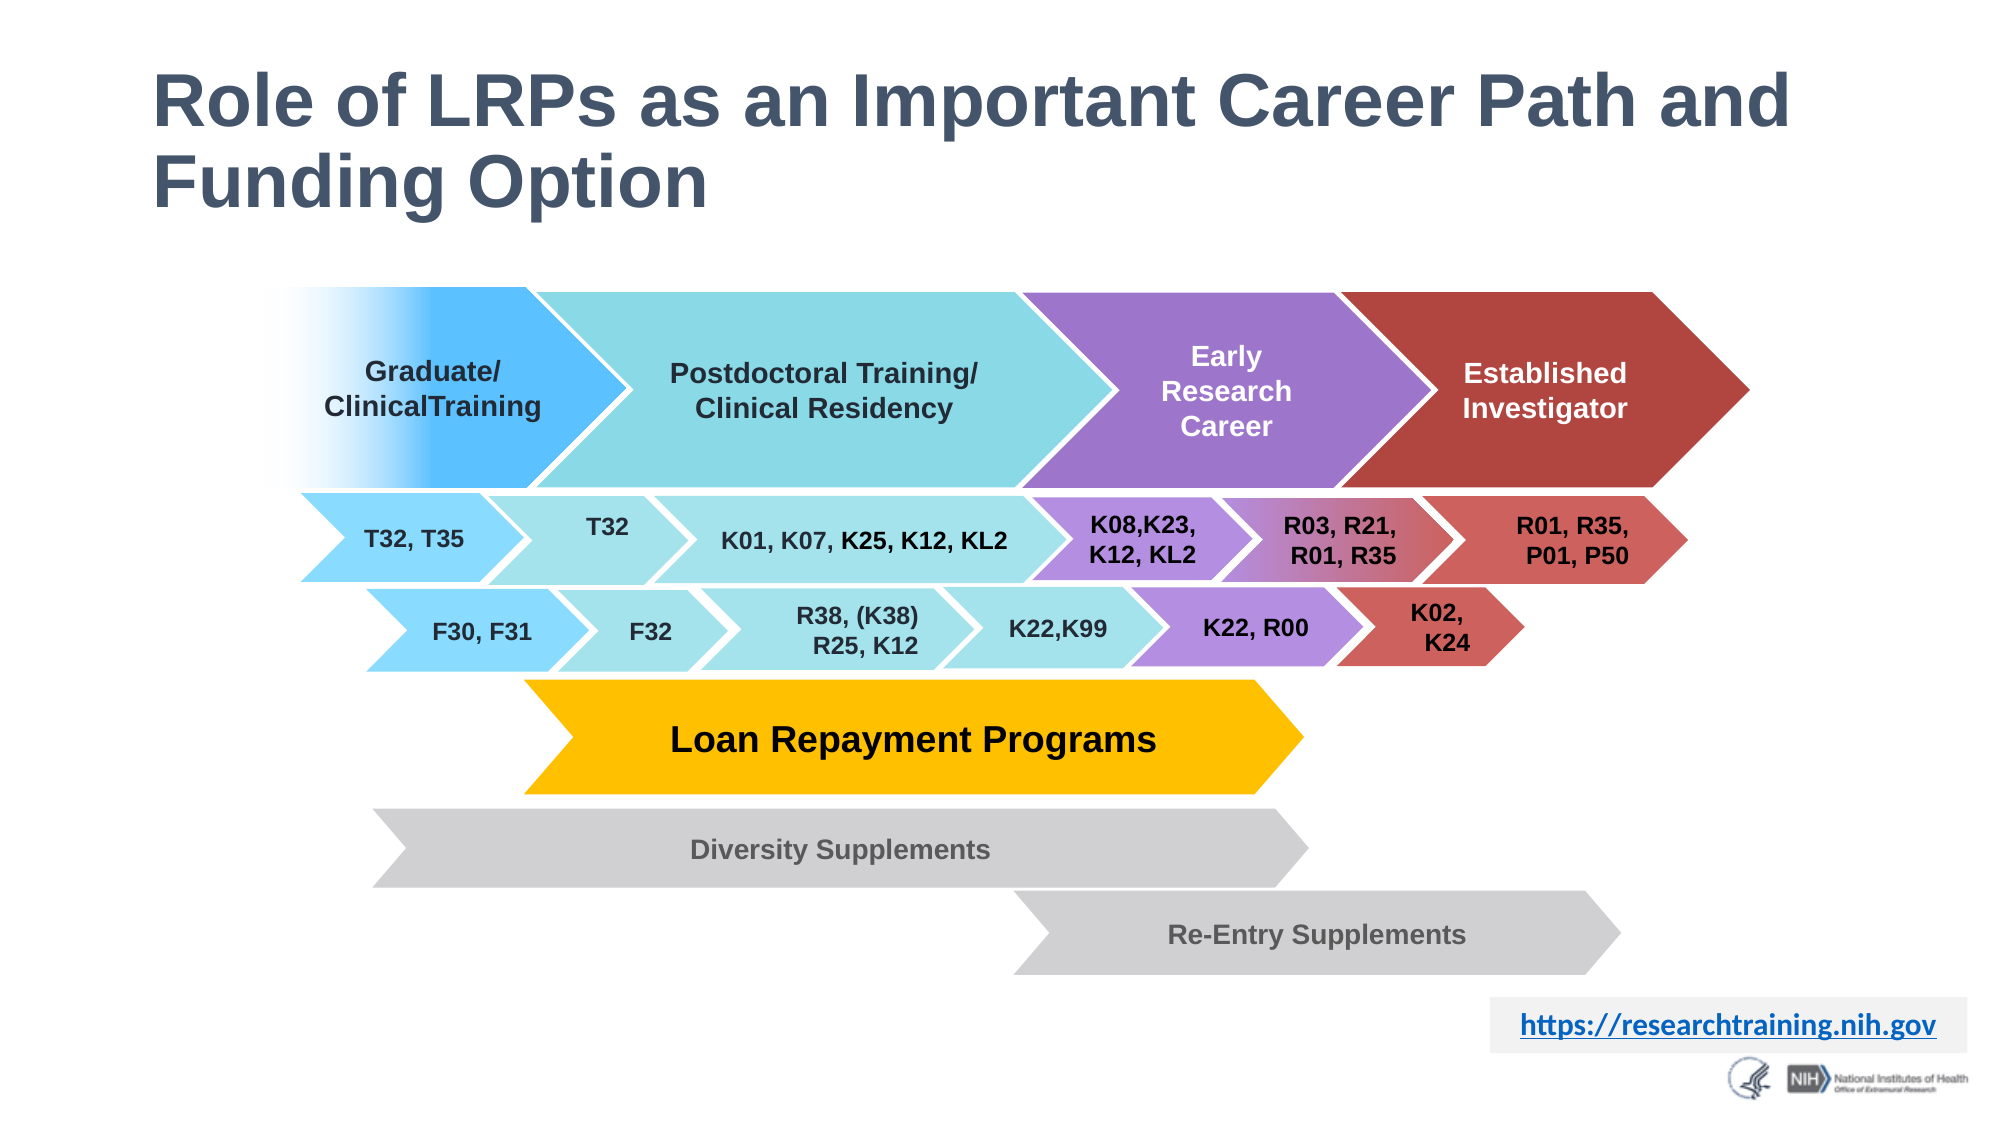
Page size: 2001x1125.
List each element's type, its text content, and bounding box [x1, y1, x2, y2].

text_box Diversity Supplements [370, 807, 1311, 889]
picture [1711, 1048, 1973, 1105]
text_box K01, K07, K25, K12, KL2 [651, 494, 1068, 585]
text_box K22, R00 [1128, 586, 1365, 668]
text_box F32 [555, 589, 730, 673]
text_box Established Investigator [1338, 291, 1752, 489]
text_box R01, R35, P01, P50 [1419, 495, 1690, 585]
text_box T32, T35 [298, 492, 526, 583]
text_box Re-Entry Supplements [1011, 889, 1623, 976]
text_box Graduate/ClinicalTraining [261, 286, 627, 489]
text_box K02, K24 [1334, 586, 1527, 668]
text_box Postdoctoral Training/ Clinical Residency [533, 291, 1114, 489]
text_box F30, F31 [363, 587, 591, 673]
text_box Loan Repayment Programs [521, 678, 1306, 796]
text_box K22,K99 [940, 585, 1165, 670]
text_box T32 [485, 495, 690, 586]
text_box Early Research Career [1019, 291, 1433, 489]
text_box K08,K23, K12, KL2 [1029, 496, 1255, 582]
text_box R03, R21, R01, R35 [1218, 496, 1455, 583]
text_box R38, (K38) R25, K12 [698, 587, 976, 671]
text_box https://researchtraining.nih.gov [1489, 997, 1968, 1054]
title Role of LRPs as an Important Career Path and Funding Option [137, 59, 1863, 227]
